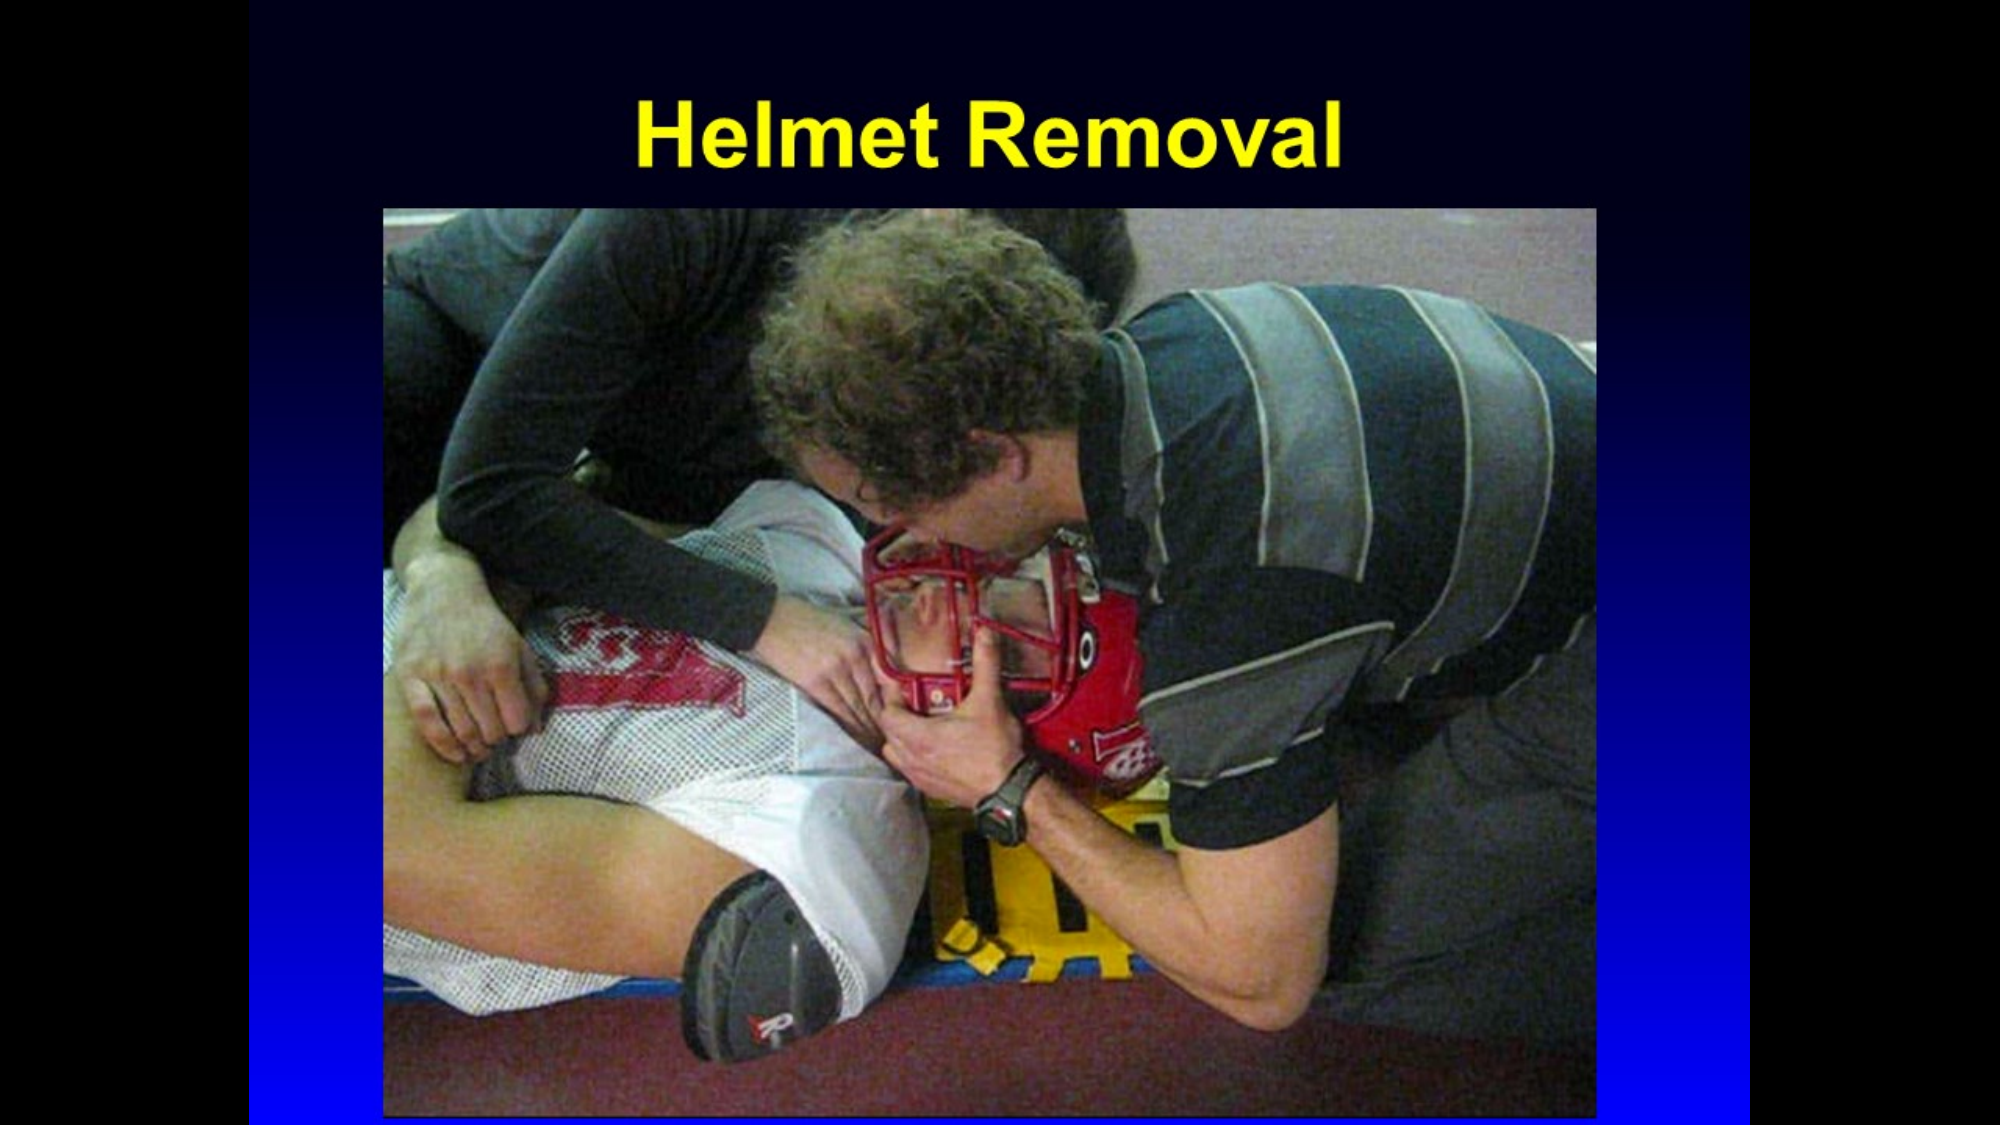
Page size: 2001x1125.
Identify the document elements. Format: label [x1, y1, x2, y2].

picture [249, 0, 1750, 1125]
